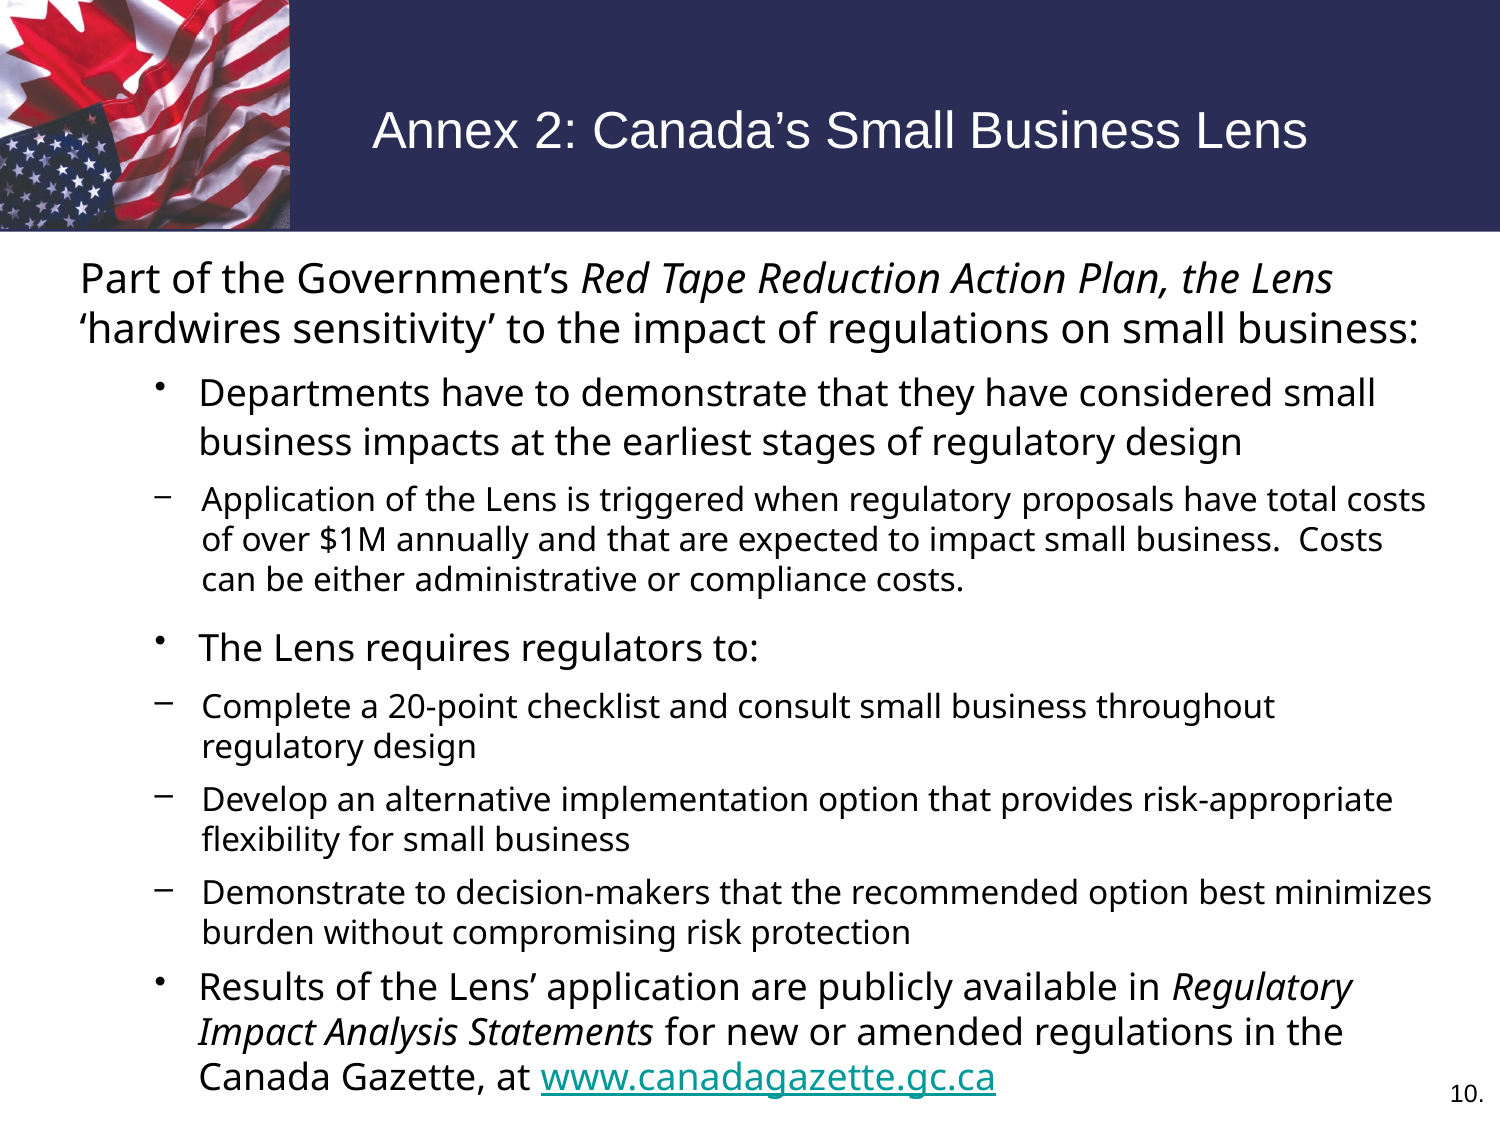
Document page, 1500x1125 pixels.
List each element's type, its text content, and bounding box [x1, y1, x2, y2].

title Annex 2: Canada’s Small Business Lens [289, 42, 1400, 222]
picture [0, 0, 290, 229]
text_box Part of the Government’s Red Tape Reduction Action Plan, the Lens ‘hardwires sensitivity’ to the impact of regulations on small business: Departments have to demonstrate that they have considered small business impacts at the earliest stages of regulatory design Application of the Lens is triggered when regulatory proposals have total costs of over $1M annually and that are expected to impact small business. Costs can be either administrative or compliance costs. The Lens requires regulators to: Complete a 20-point checklist and consult small business throughout regulatory design Develop an alternative implementation option that provides risk-appropriate flexibility for small business Demonstrate to decision-makers that the recommended option best minimizes burden without compromising risk protection Results of the Lens’ application are publicly available in Regulatory Impact Analysis Statements for new or amended regulations in the Canada Gazette, at www.canadagazette.gc.ca [64, 243, 1459, 1083]
